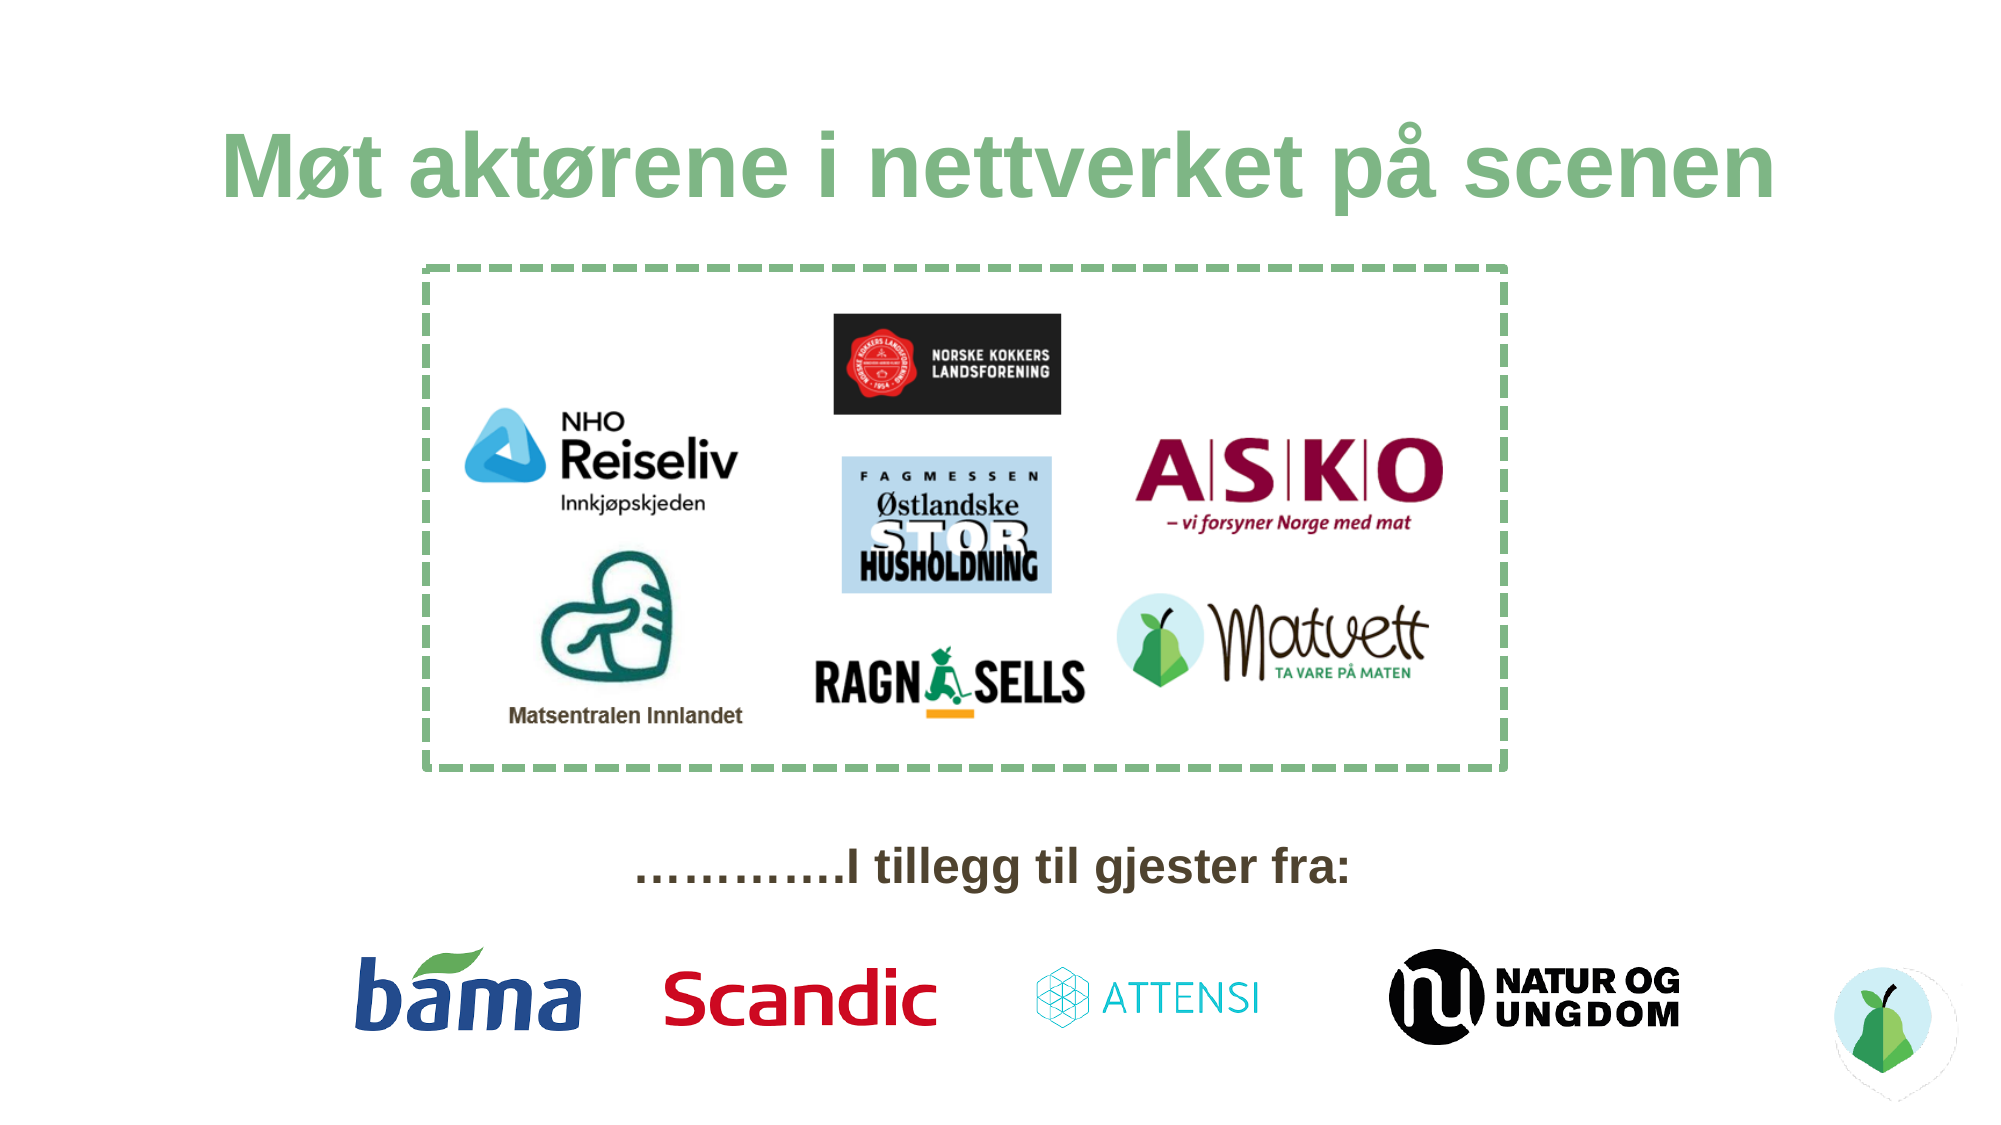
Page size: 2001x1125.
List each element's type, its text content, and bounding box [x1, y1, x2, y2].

picture [988, 932, 1312, 1062]
picture [663, 968, 938, 1026]
picture [355, 946, 581, 1031]
text_box ………….I tillegg til gjester fra: [617, 825, 1383, 901]
picture [430, 272, 1501, 764]
picture [1389, 949, 1679, 1045]
picture [1834, 967, 1934, 1073]
title Møt aktørene i nettverket på scenen [99, 66, 1900, 255]
